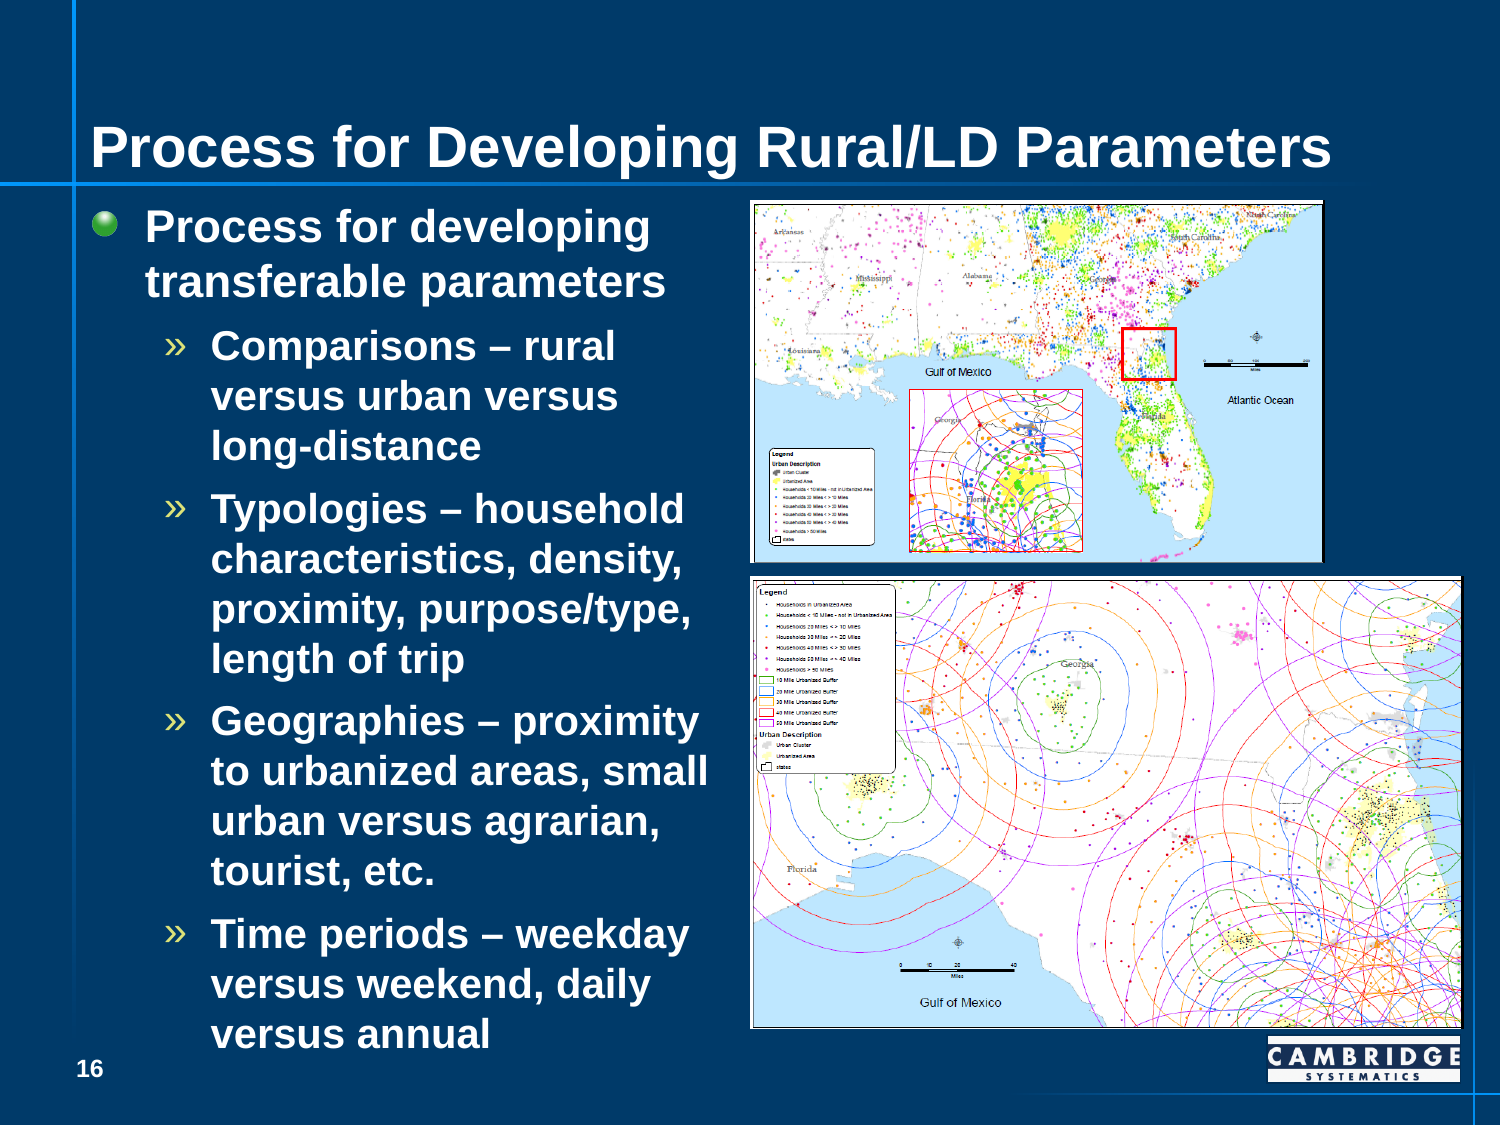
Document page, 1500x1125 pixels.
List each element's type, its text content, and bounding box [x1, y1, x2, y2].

slide_number 15 [61, 1037, 170, 1097]
picture [88, 207, 121, 240]
picture [1268, 1036, 1460, 1082]
picture [749, 575, 1465, 1030]
picture [749, 199, 1326, 563]
title Process for Developing Rural/LD Parameters [75, 0, 1425, 187]
list Process for developing transferable parameters Comparisons – rural versus urban versus long-distance Typologies – household characteristics, density, proximity, purpose/type, length of trip Geographies – proximity to urbanized areas, small urban versus agrarian, tourist, etc. Time periods – weekday versus weekend, daily versus annual [73, 188, 733, 1074]
